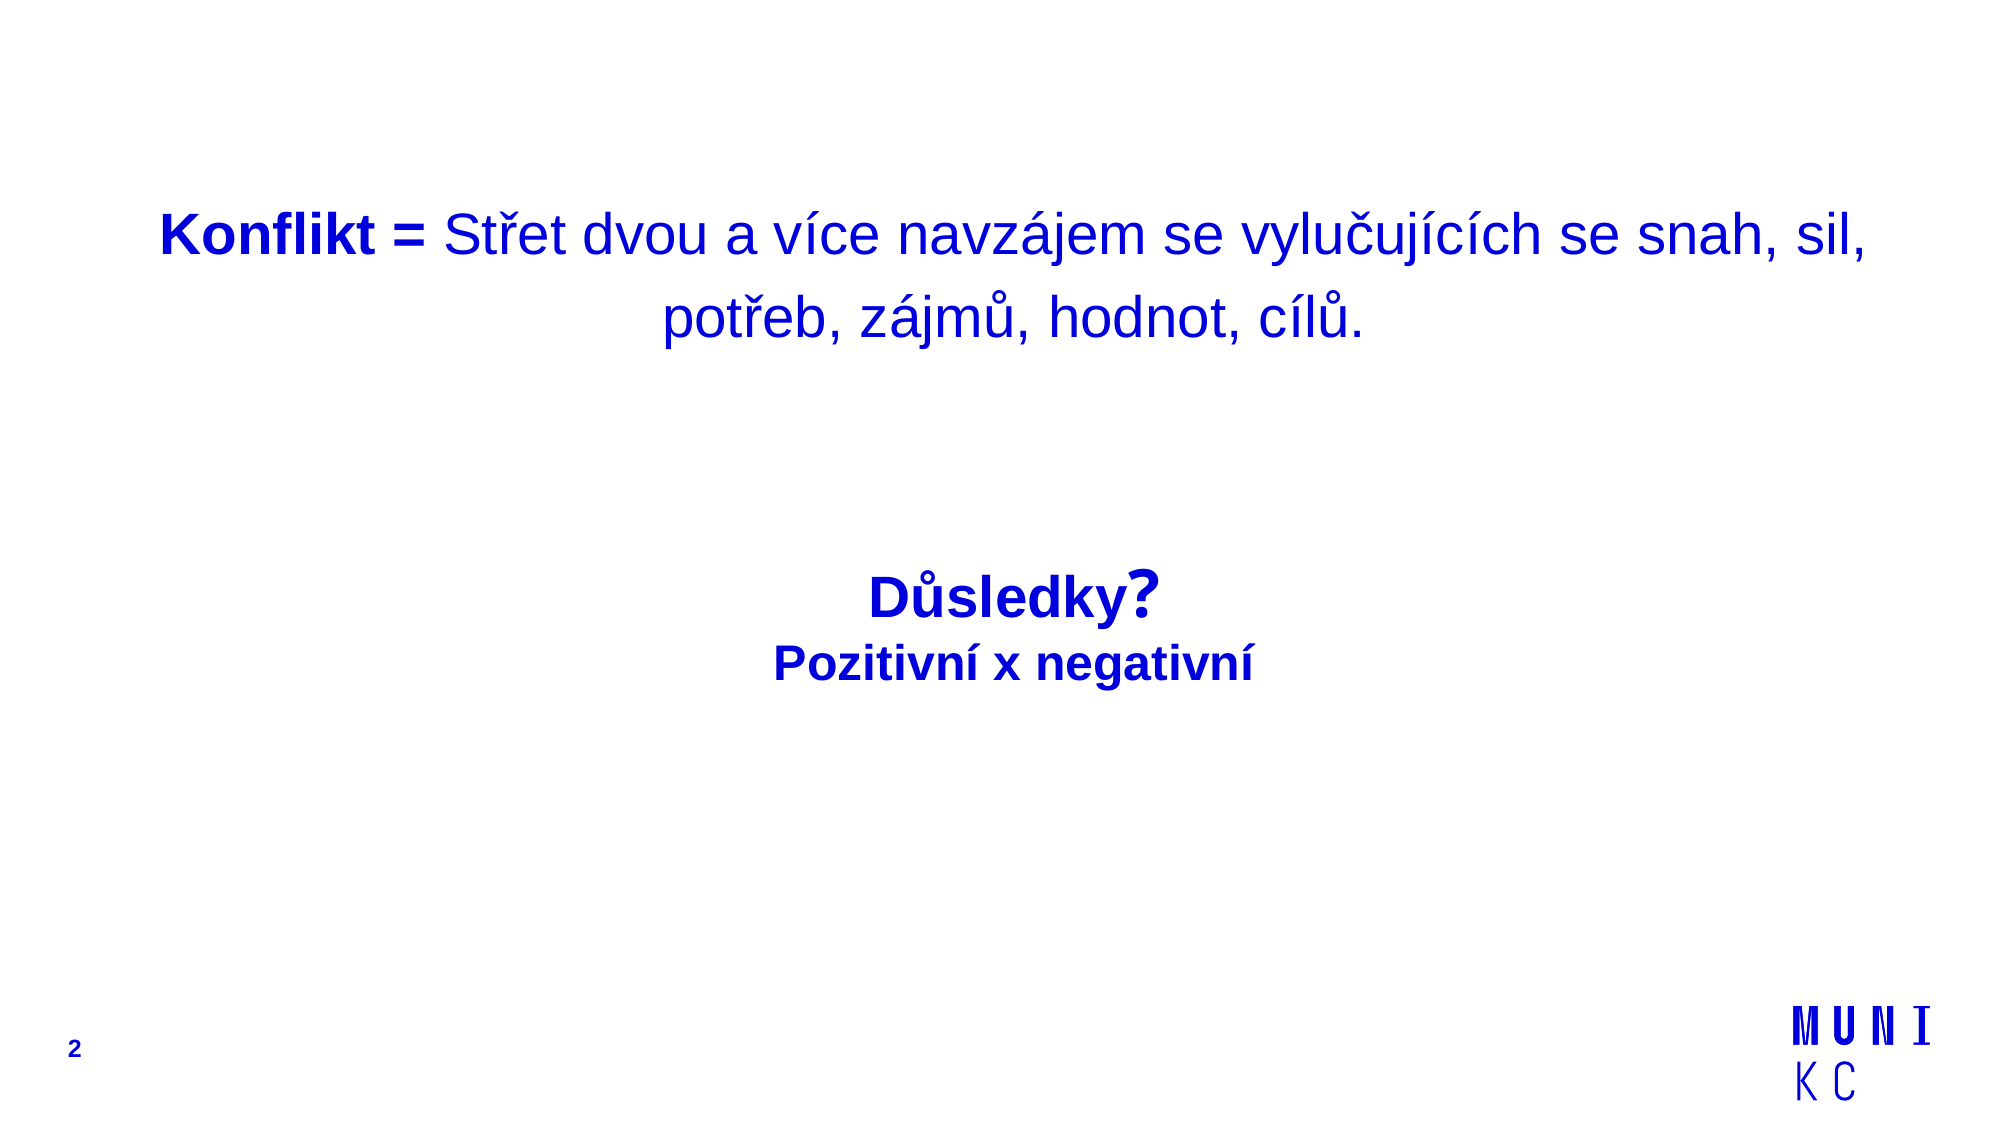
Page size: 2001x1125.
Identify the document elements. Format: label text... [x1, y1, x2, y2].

text_box Důsledky? Pozitivní x negativní [701, 543, 1328, 698]
slide_number 2 [67, 1021, 119, 1063]
title Konflikt = Střet dvou a více navzájem se vylučujících se snah, sil, potřeb, zájmů, hodnot, cílů. [132, 182, 1897, 388]
